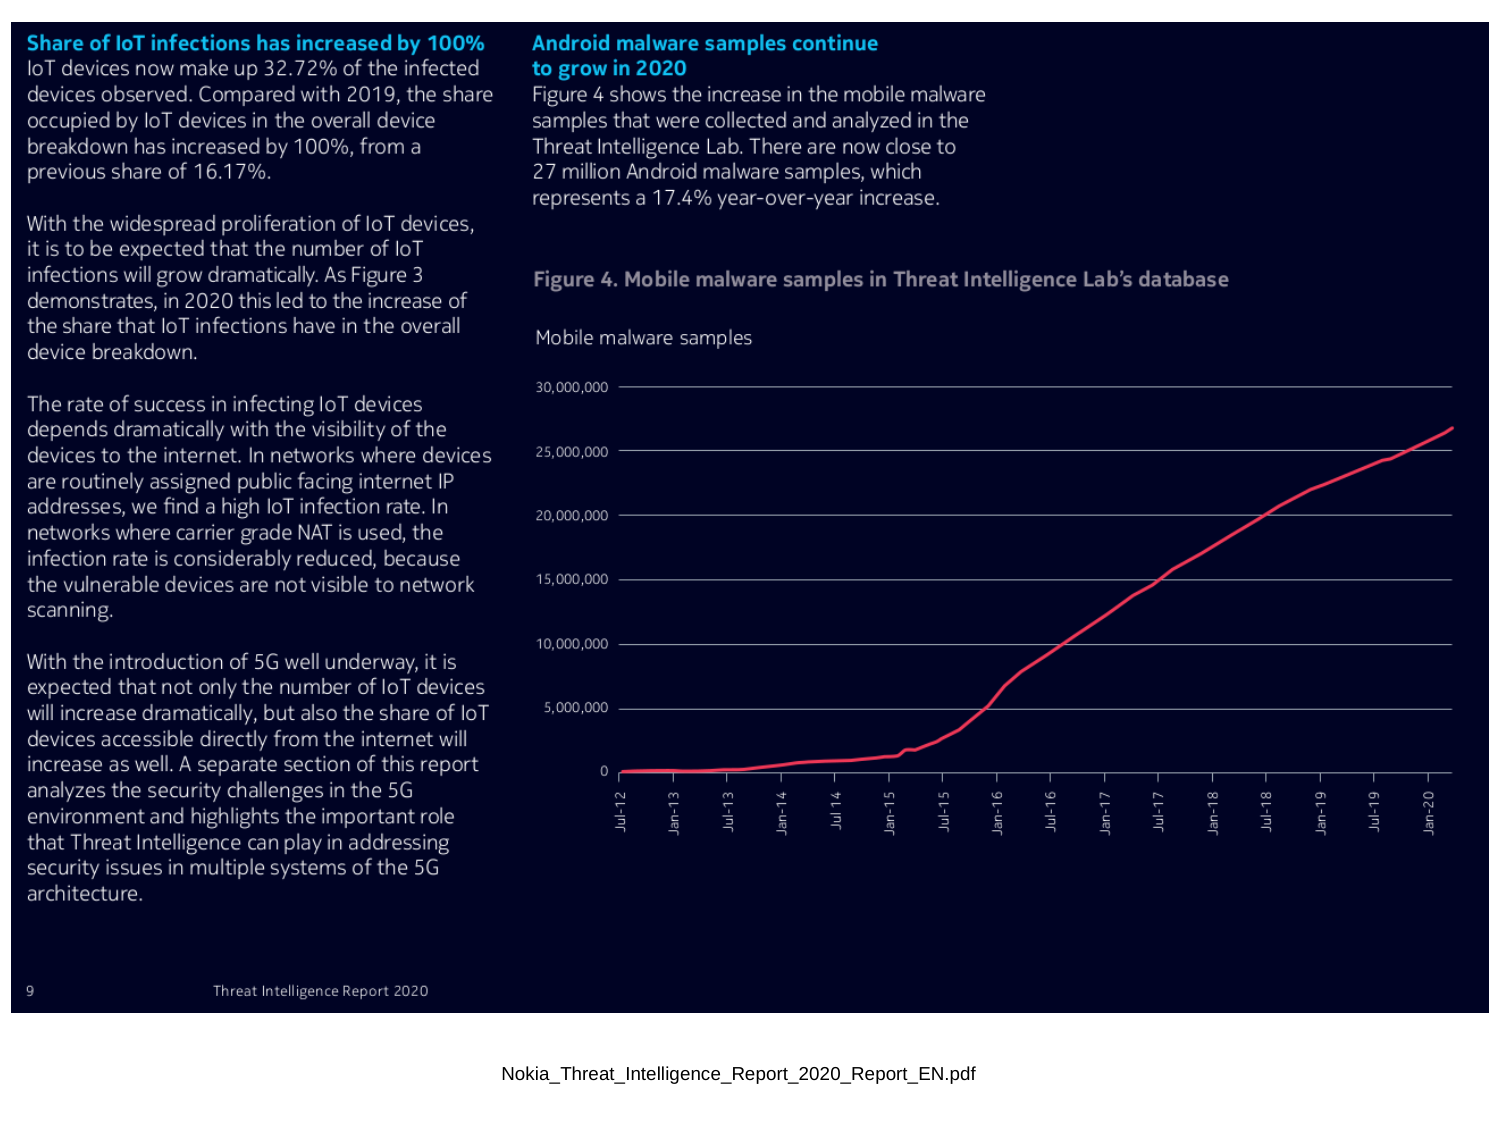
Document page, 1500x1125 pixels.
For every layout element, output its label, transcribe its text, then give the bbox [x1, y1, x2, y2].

text_box Nokia_Threat_Intelligence_Report_2020_Report_EN.pdf [0, 1046, 1477, 1125]
picture [11, 22, 1489, 1014]
